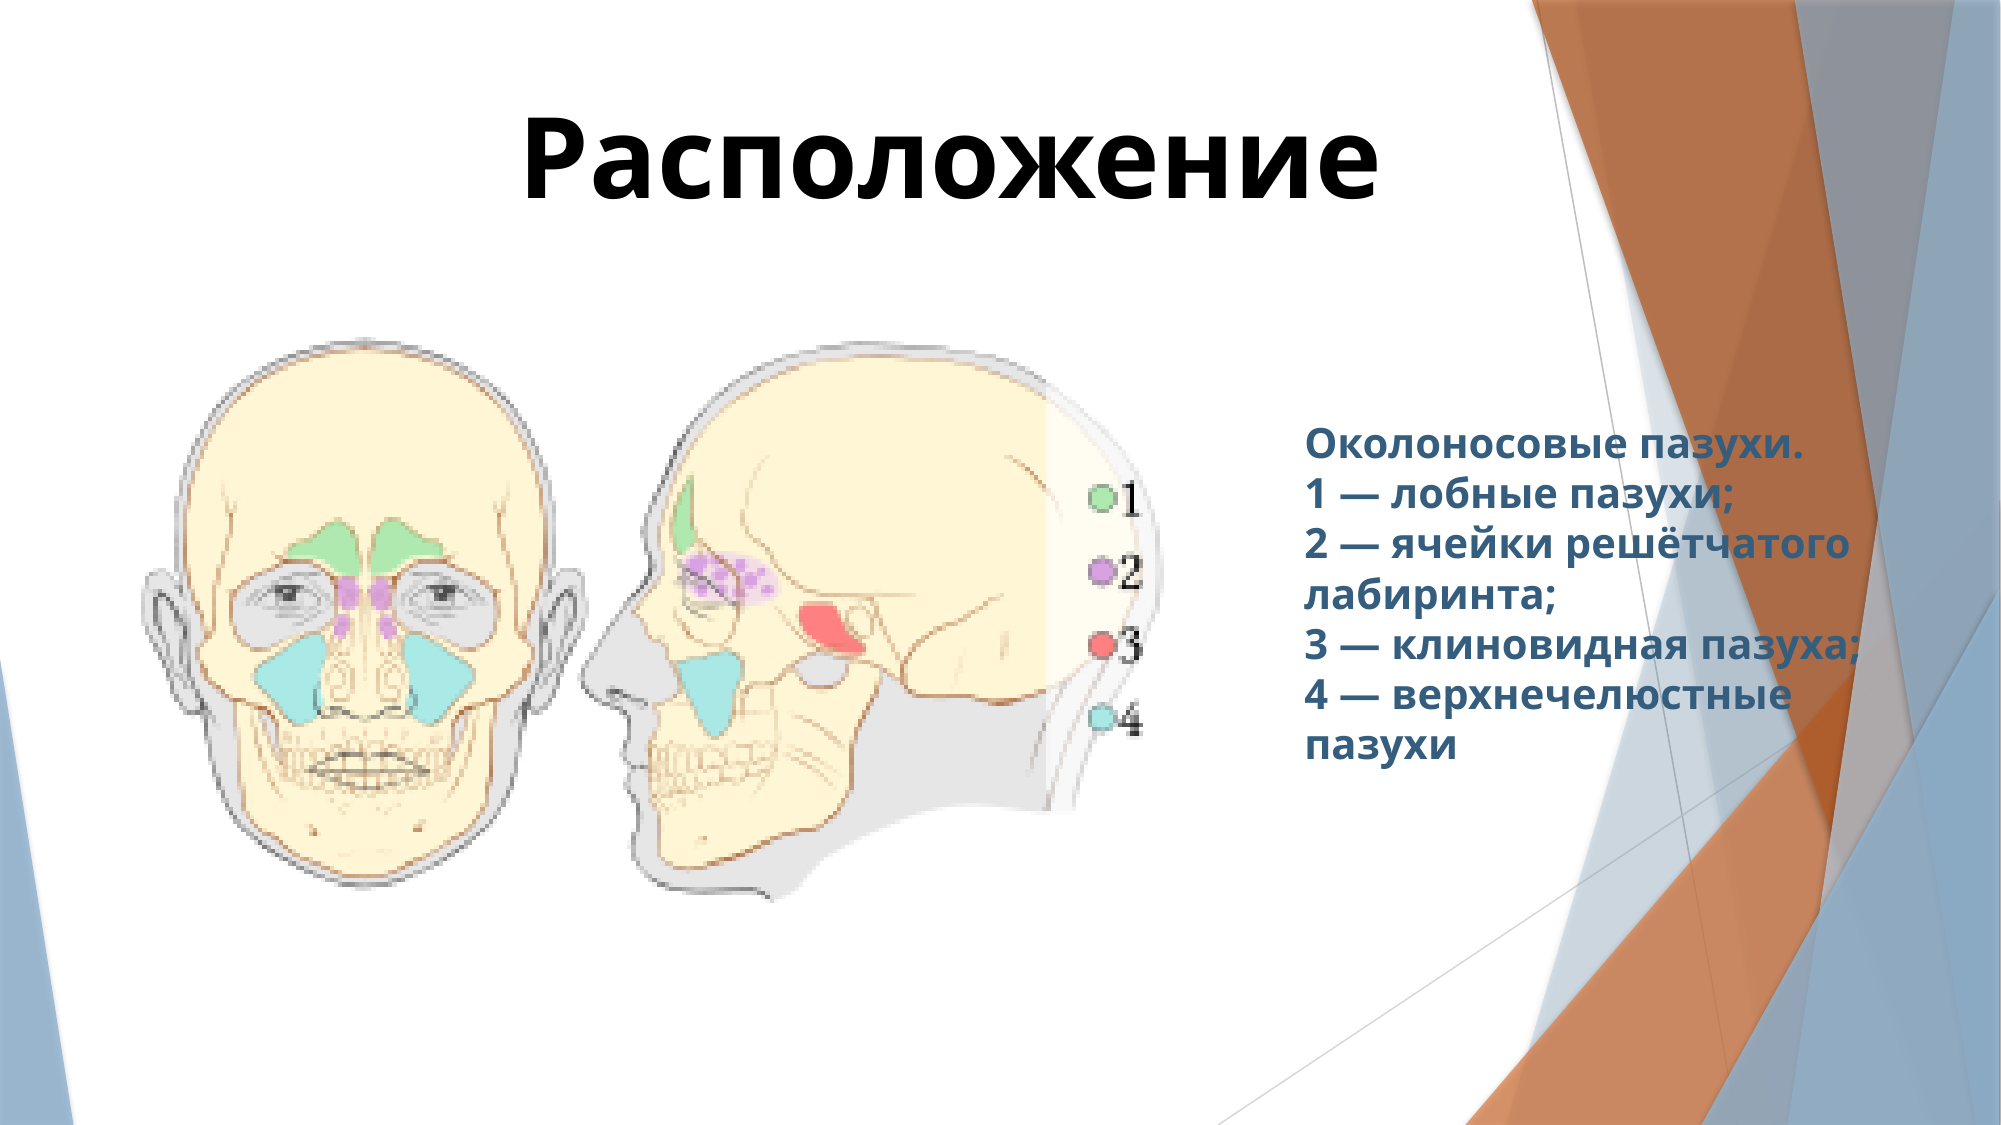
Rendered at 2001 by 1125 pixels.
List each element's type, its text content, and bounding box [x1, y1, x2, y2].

title Расположение [154, 65, 1747, 229]
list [132, 324, 1181, 908]
list Околоносовые пазухи. 1 — лобные пазухи; 2 — ячейки решётчатого лабиринта; 3 — клиновидная пазуха; 4 — верхнечелюстные пазухи [1289, 409, 1922, 834]
